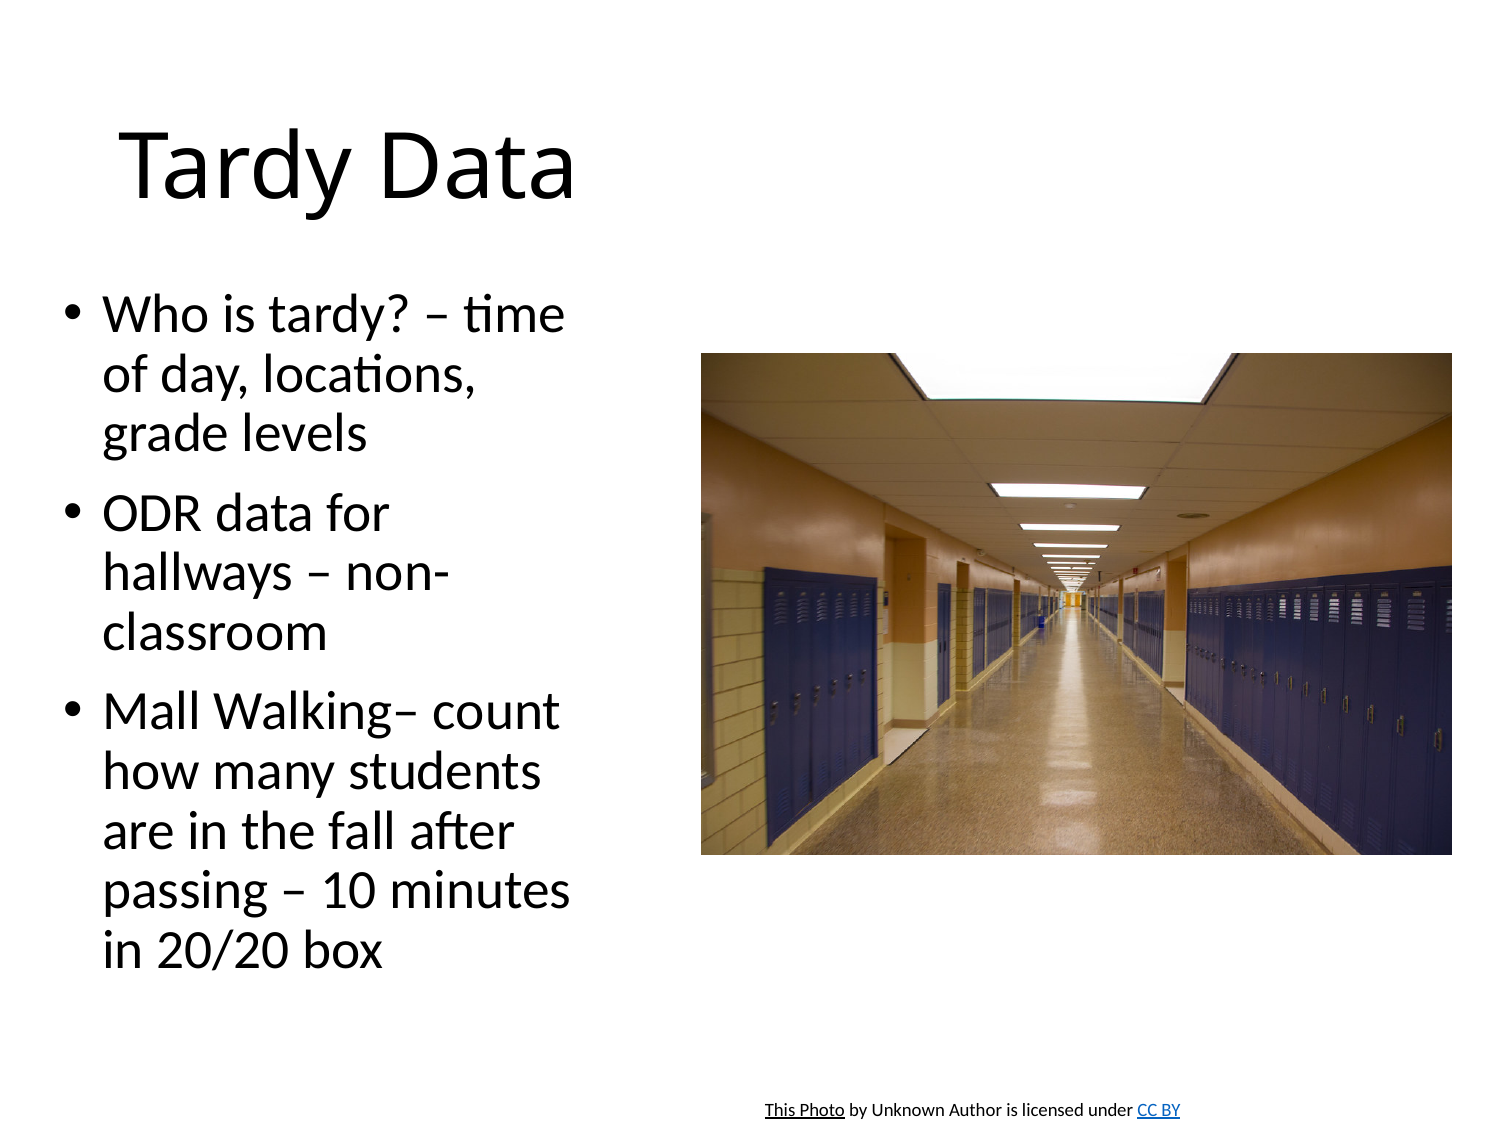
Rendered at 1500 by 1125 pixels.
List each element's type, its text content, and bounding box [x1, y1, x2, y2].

list Who is tardy? – time of day, locations, grade levels ODR data for hallways – non-classroom Mall Walking– count how many students are in the fall after passing – 10 minutes in 20/20 box [48, 277, 600, 992]
text_box This Photo by Unknown Author is licensed under CC BY [749, 1089, 1500, 1125]
picture [701, 353, 1452, 855]
title Tardy Data [103, 59, 1397, 278]
